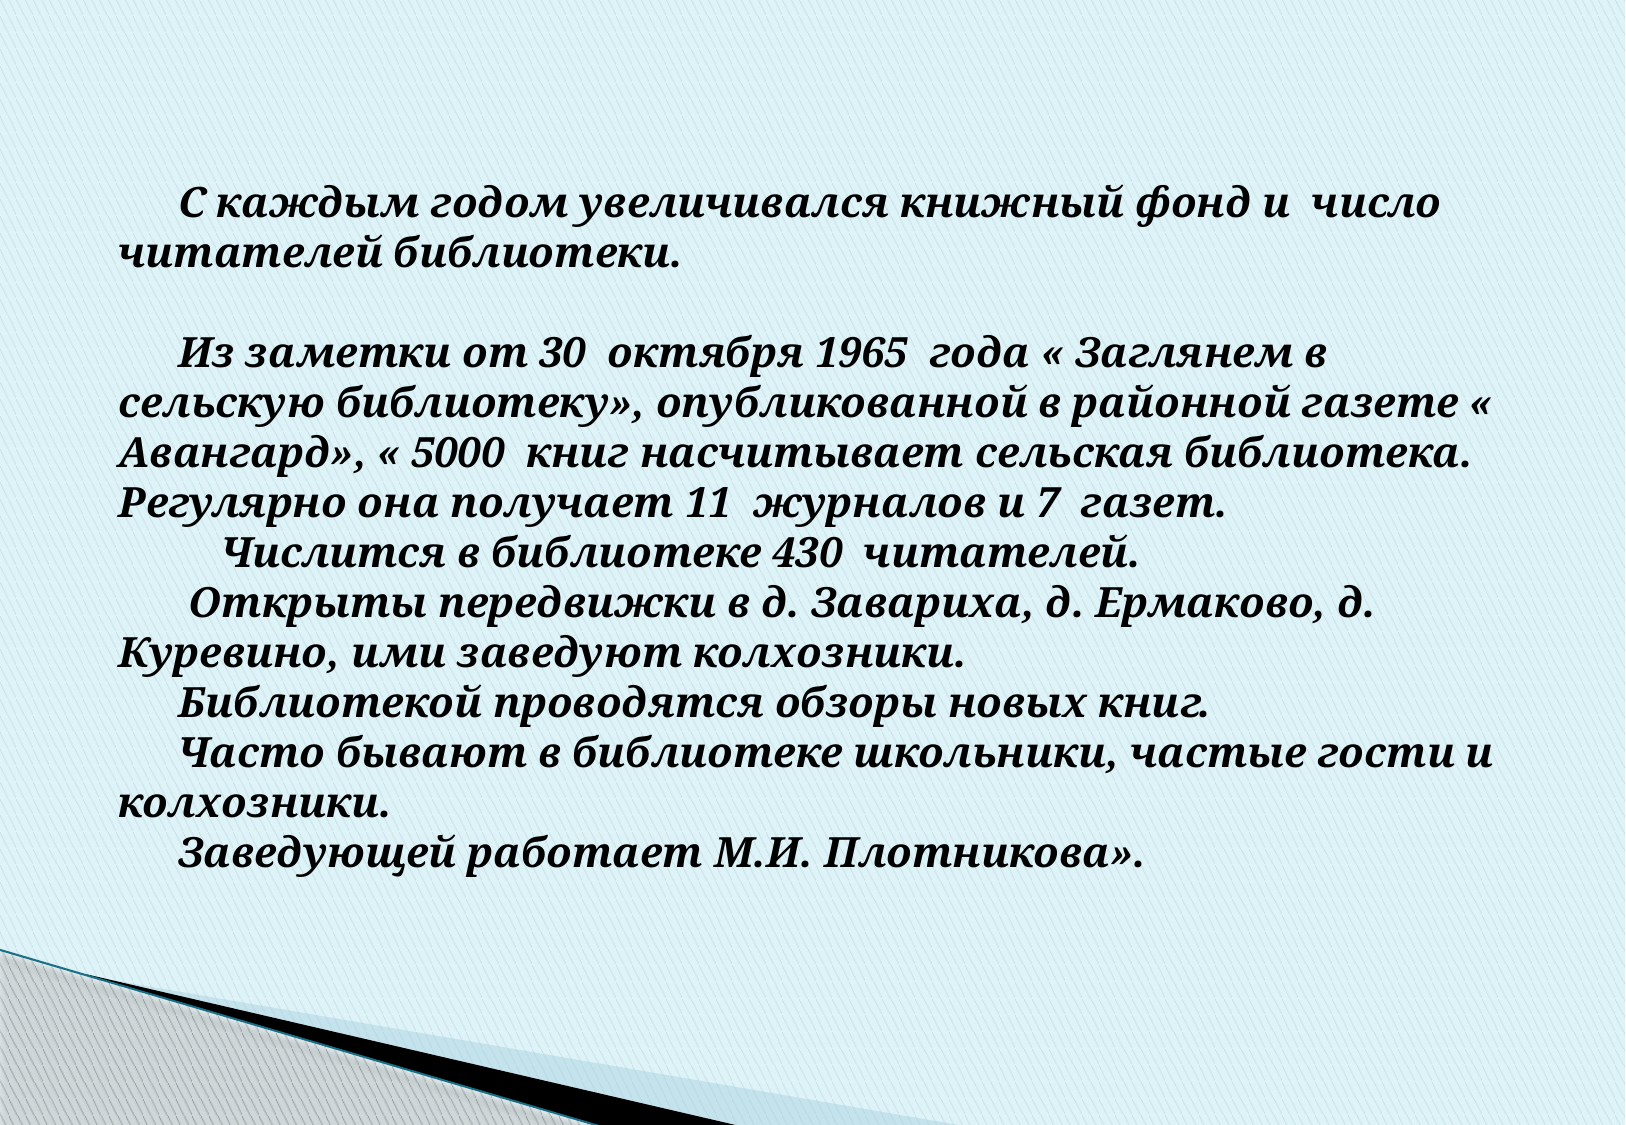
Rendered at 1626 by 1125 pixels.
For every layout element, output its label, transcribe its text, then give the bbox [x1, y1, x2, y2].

text_box С каждым годом увеличивался книжный фонд и число читателей библиотеки. Из заметки от 30 октября 1965 года « Заглянем в сельскую библиотеку», опубликованной в районной газете « Авангард», « 5000 книг насчитывает сельская библиотека. Регулярно она получает 11 журналов и 7 газет. Числится в библиотеке 430 читателей. Открыты передвижки в д. Завариха, д. Ермаково, д. Куревино, ими заведуют колхозники. Библиотекой проводятся обзоры новых книг. Часто бывают в библиотеке школьники, частые гости и колхозники. Заведующей работает М.И. Плотникова». [103, 168, 1522, 884]
